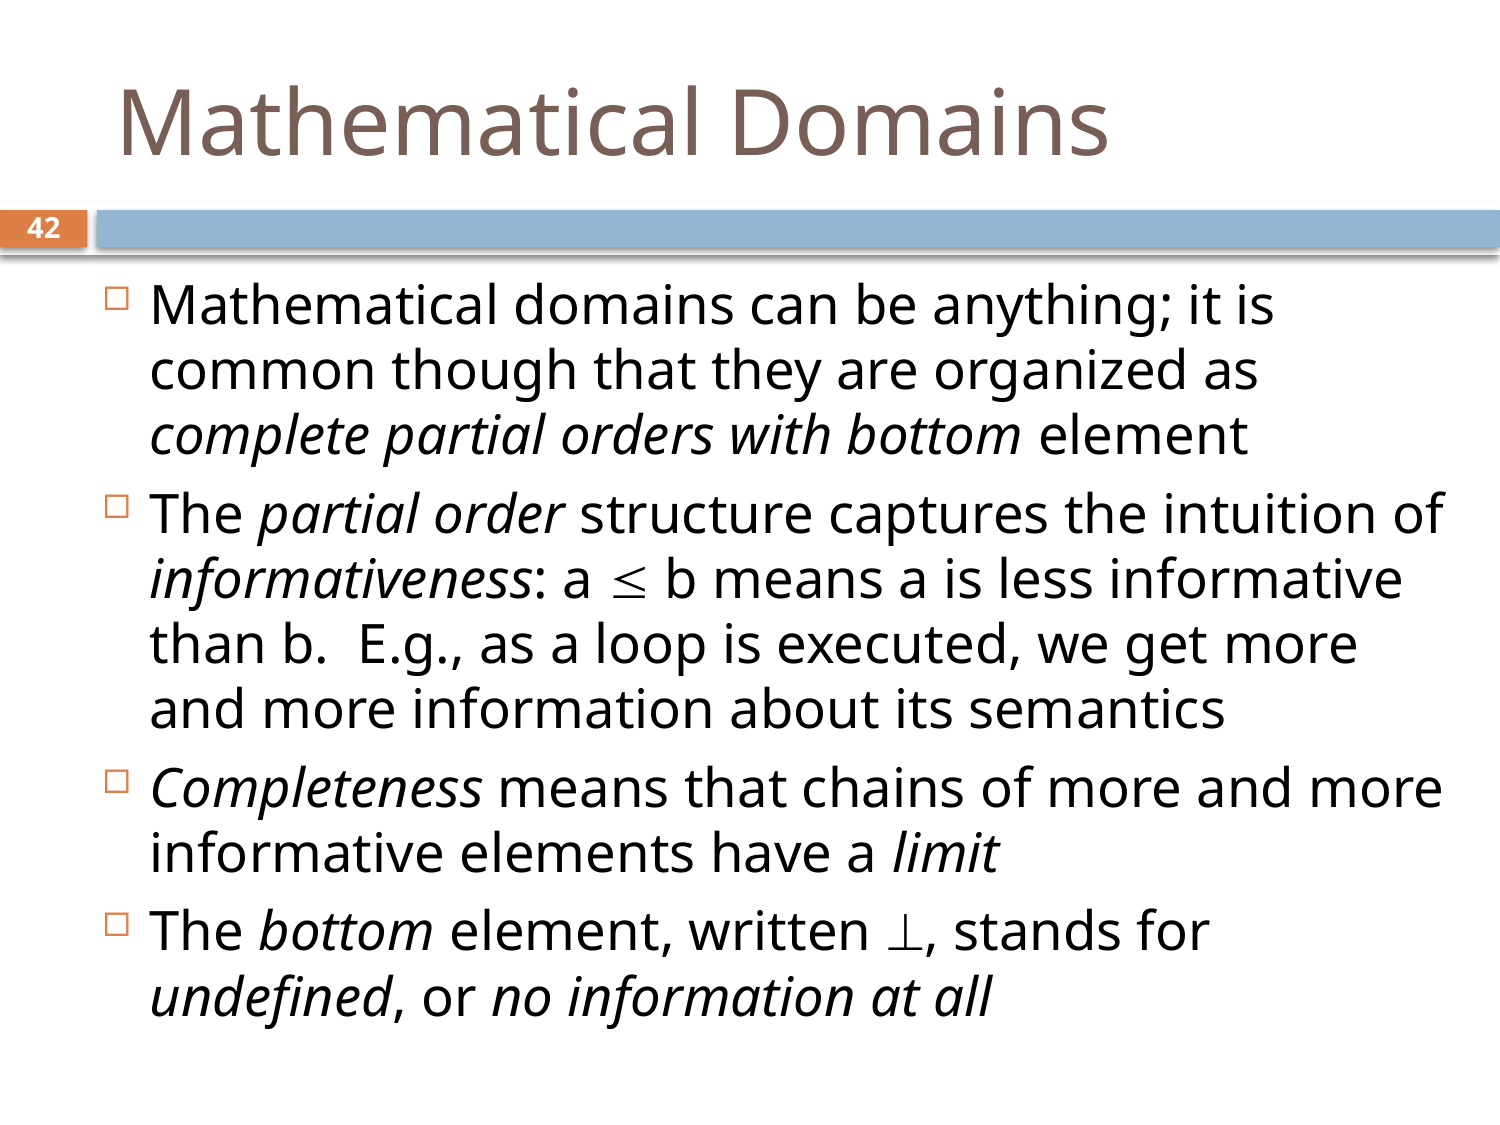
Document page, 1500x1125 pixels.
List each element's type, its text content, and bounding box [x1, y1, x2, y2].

title Mathematical Domains [100, 37, 1438, 200]
slide_number 42 [0, 208, 88, 249]
list Mathematical domains can be anything; it is common though that they are organized as complete partial orders with bottom element The partial order structure captures the intuition of informativeness: a  b means a is less informative than b. E.g., as a loop is executed, we get more and more information about its semantics Completeness means that chains of more and more informative elements have a limit The bottom element, written , stands for undefined, or no information at all [87, 262, 1463, 1075]
